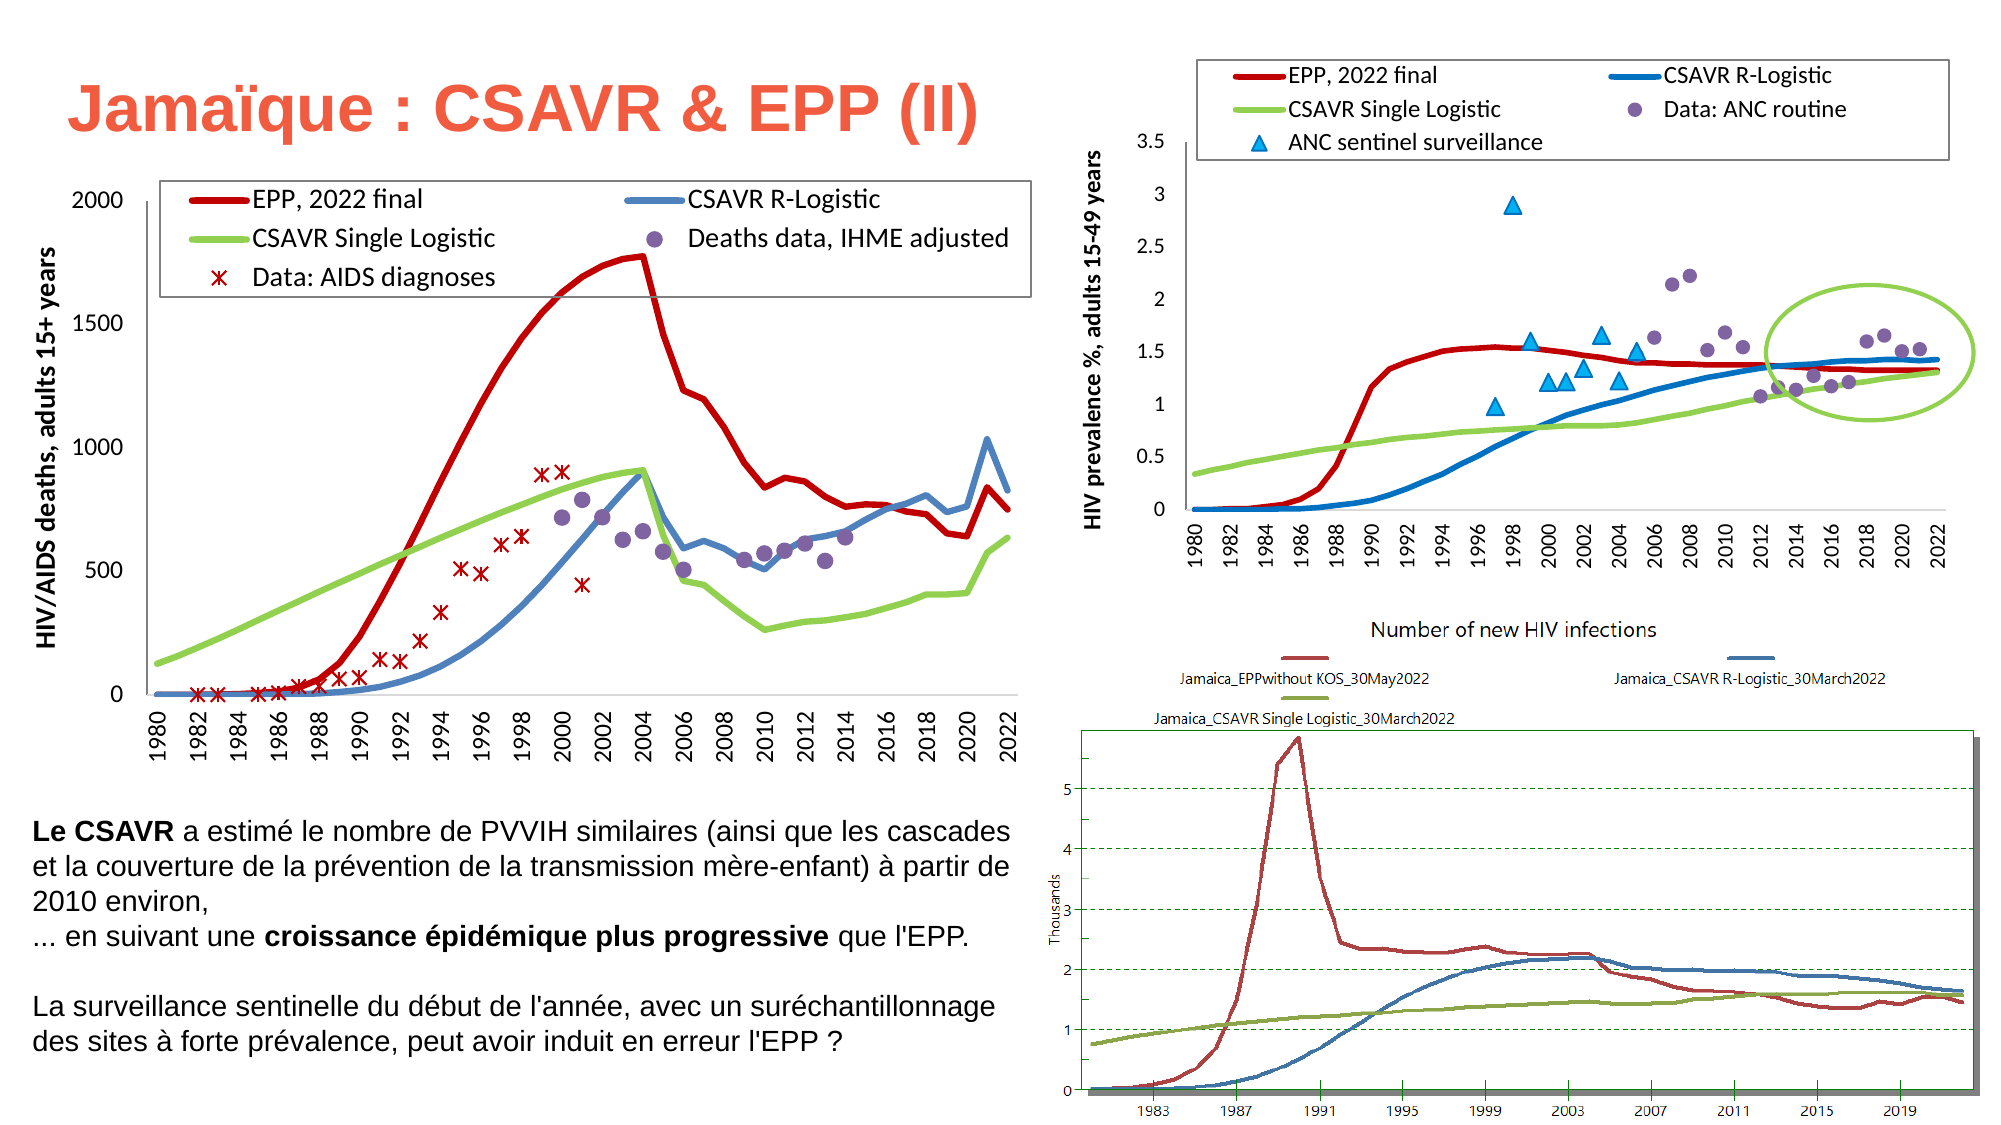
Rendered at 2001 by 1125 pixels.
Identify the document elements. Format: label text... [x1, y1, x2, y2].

text_box Le CSAVR a estimé le nombre de PVVIH similaires (ainsi que les cascades et la couverture de la prévention de la transmission mère-enfant) à partir de 2010 environ, ... en suivant une croissance épidémique plus progressive que l'EPP. La surveillance sentinelle du début de l'année, avec un suréchantillonnage des sites à forte prévalence, peut avoir induit en erreur l'EPP ? [17, 805, 1035, 1065]
picture [1072, 44, 1974, 584]
picture [17, 163, 1983, 1125]
title Jamaïque : CSAVR & EPP (II) [52, 45, 1070, 165]
